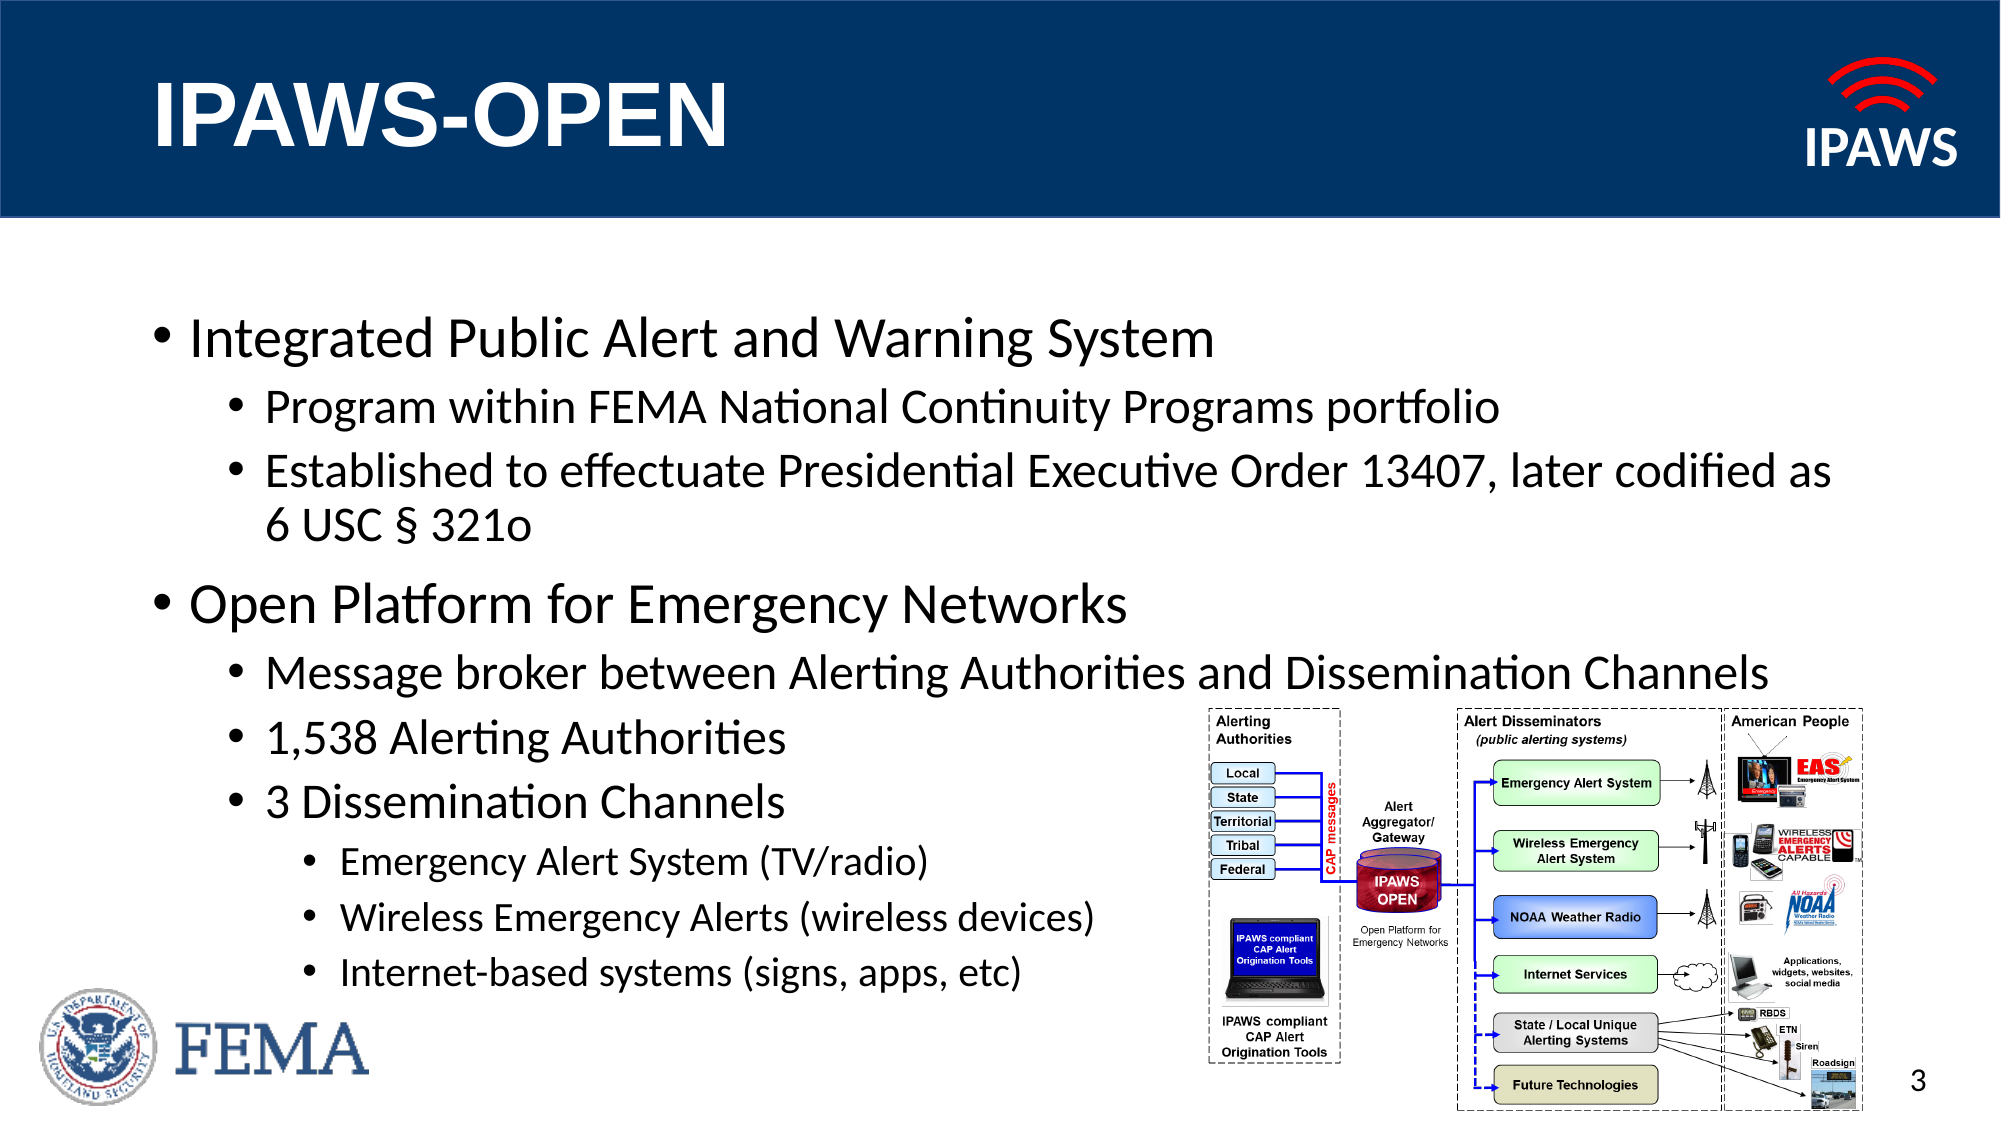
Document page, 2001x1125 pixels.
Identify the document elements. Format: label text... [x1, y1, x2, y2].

picture [1875, 151, 1888, 165]
list Integrated Public Alert and Warning System Program within FEMA National Continuity Programs portfolio Established to effectuate Presidential Executive Order 13407, later codified as 6 USC § 321o Open Platform for Emergency Networks Message broker between Alerting Authorities and Dissemination Channels 1,538 Alerting Authorities 3 Dissemination Channels Emergency Alert System (TV/radio) Wireless Emergency Alerts (wireless devices) Internet-based systems (signs, apps, etc) [137, 299, 1863, 1014]
picture [1205, 707, 1863, 1111]
picture [1820, 0, 1967, 137]
slide_number 3 [1894, 1050, 1981, 1111]
text_box IPAWS-OPEN [137, 59, 1863, 278]
picture [38, 988, 369, 1106]
